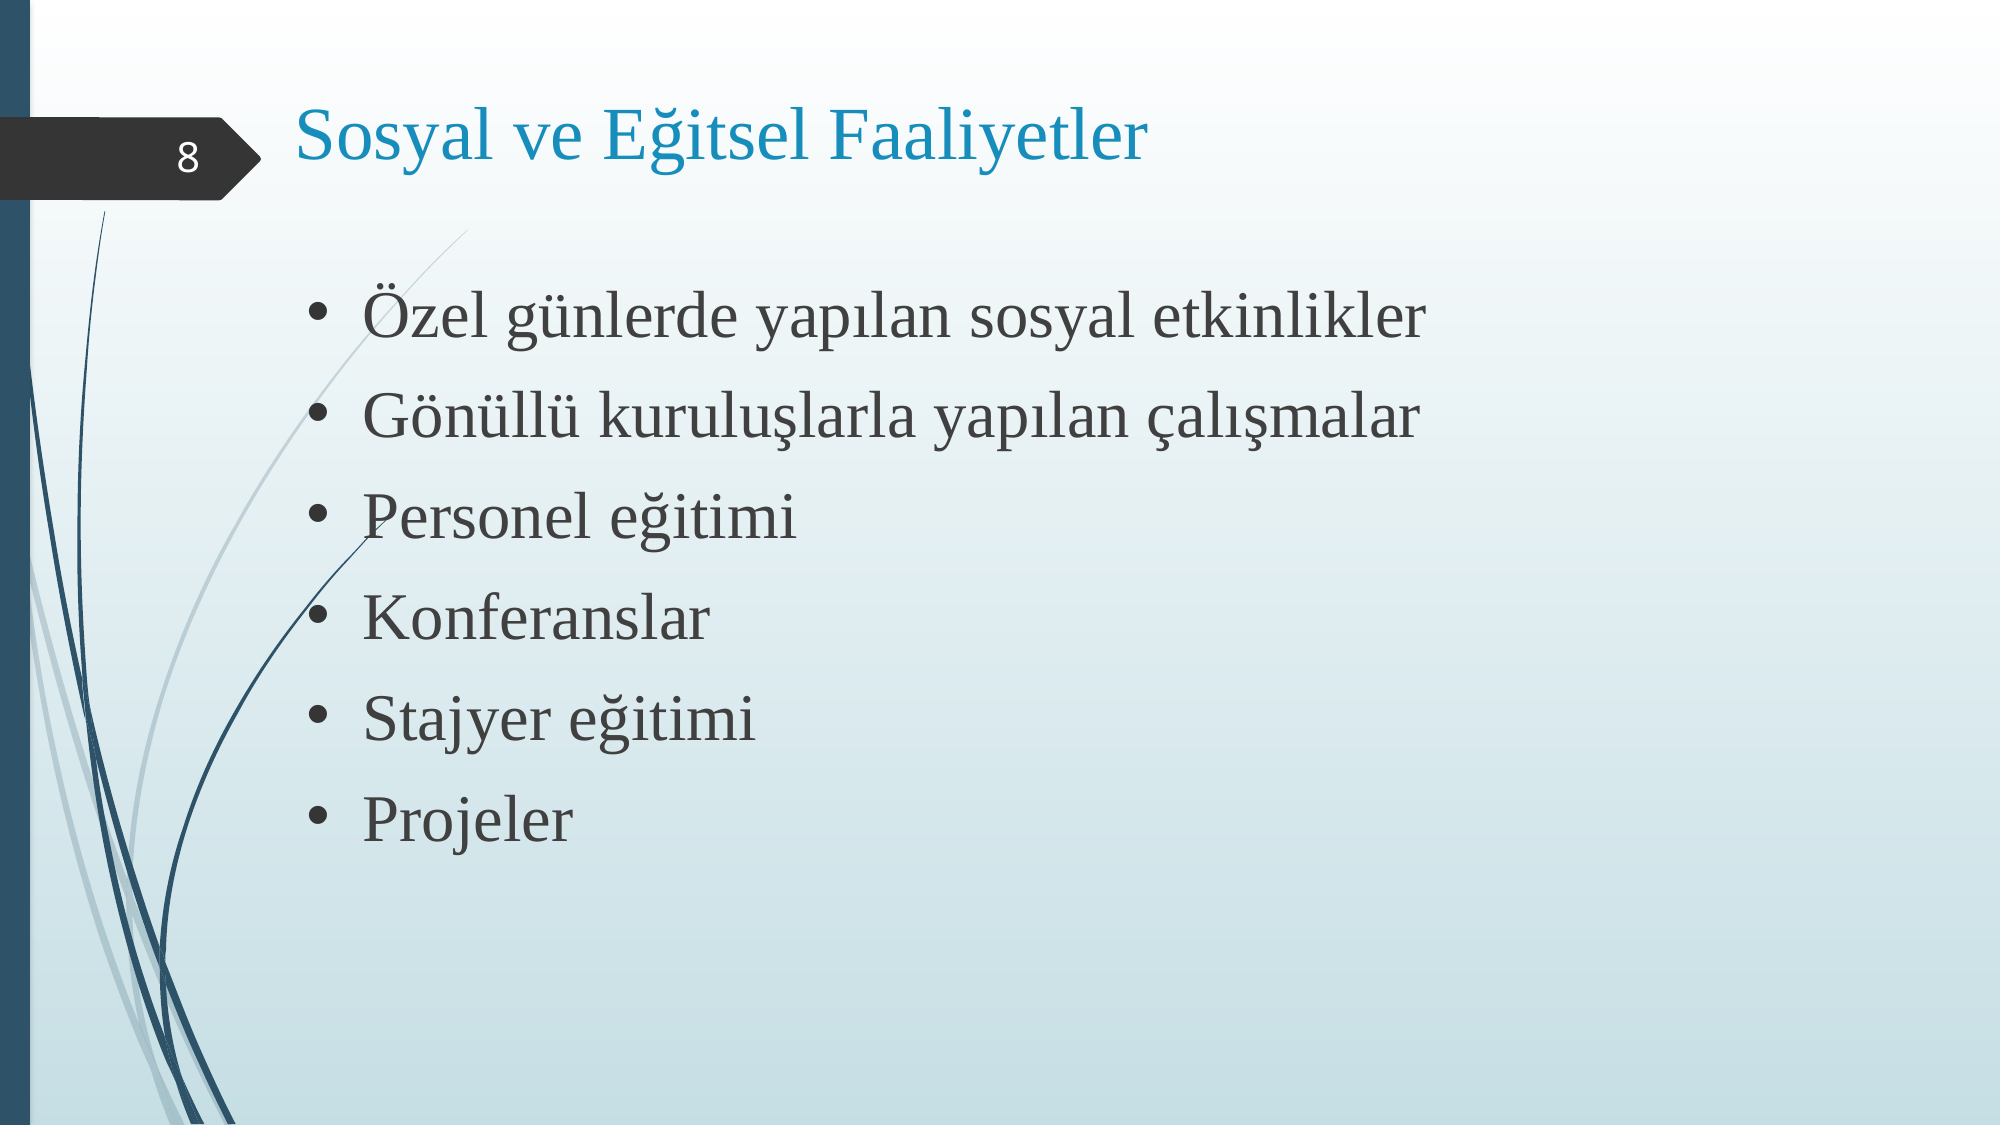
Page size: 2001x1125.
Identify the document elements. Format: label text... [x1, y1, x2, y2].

list Özel günlerde yapılan sosyal etkinlikler Gönüllü kuruluşlarla yapılan çalışmalar Personel eğitimi Konferanslar Stajyer eğitimi Projeler [291, 182, 1886, 1035]
title Sosyal ve Eğitsel Faaliyetler [279, 76, 1913, 183]
slide_number 8 [87, 129, 216, 190]
